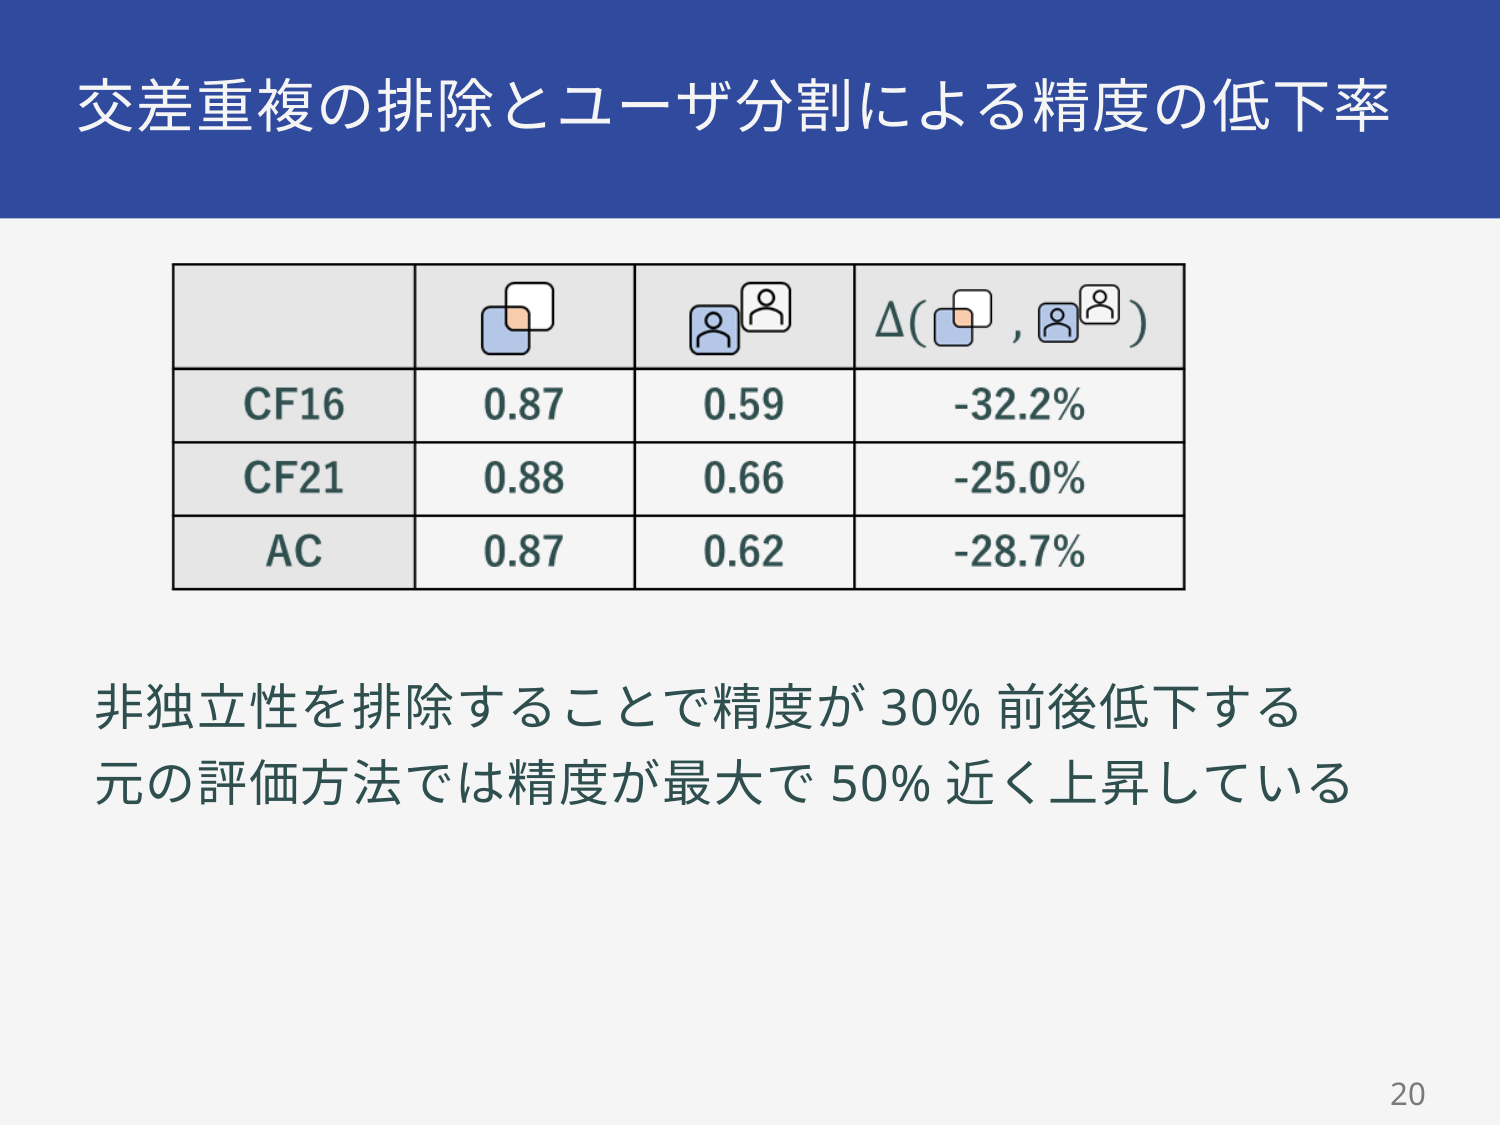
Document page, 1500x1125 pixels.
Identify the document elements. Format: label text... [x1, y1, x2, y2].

picture [171, 262, 1187, 603]
list 非独立性を排除することで精度が30%前後低下する 元の評価方法では精度が最大で50%近く上昇している [85, 673, 1456, 833]
slide_number 20 [1097, 1065, 1435, 1125]
title 交差重複の排除とユーザ分割による精度の低下率 [64, 64, 1435, 154]
